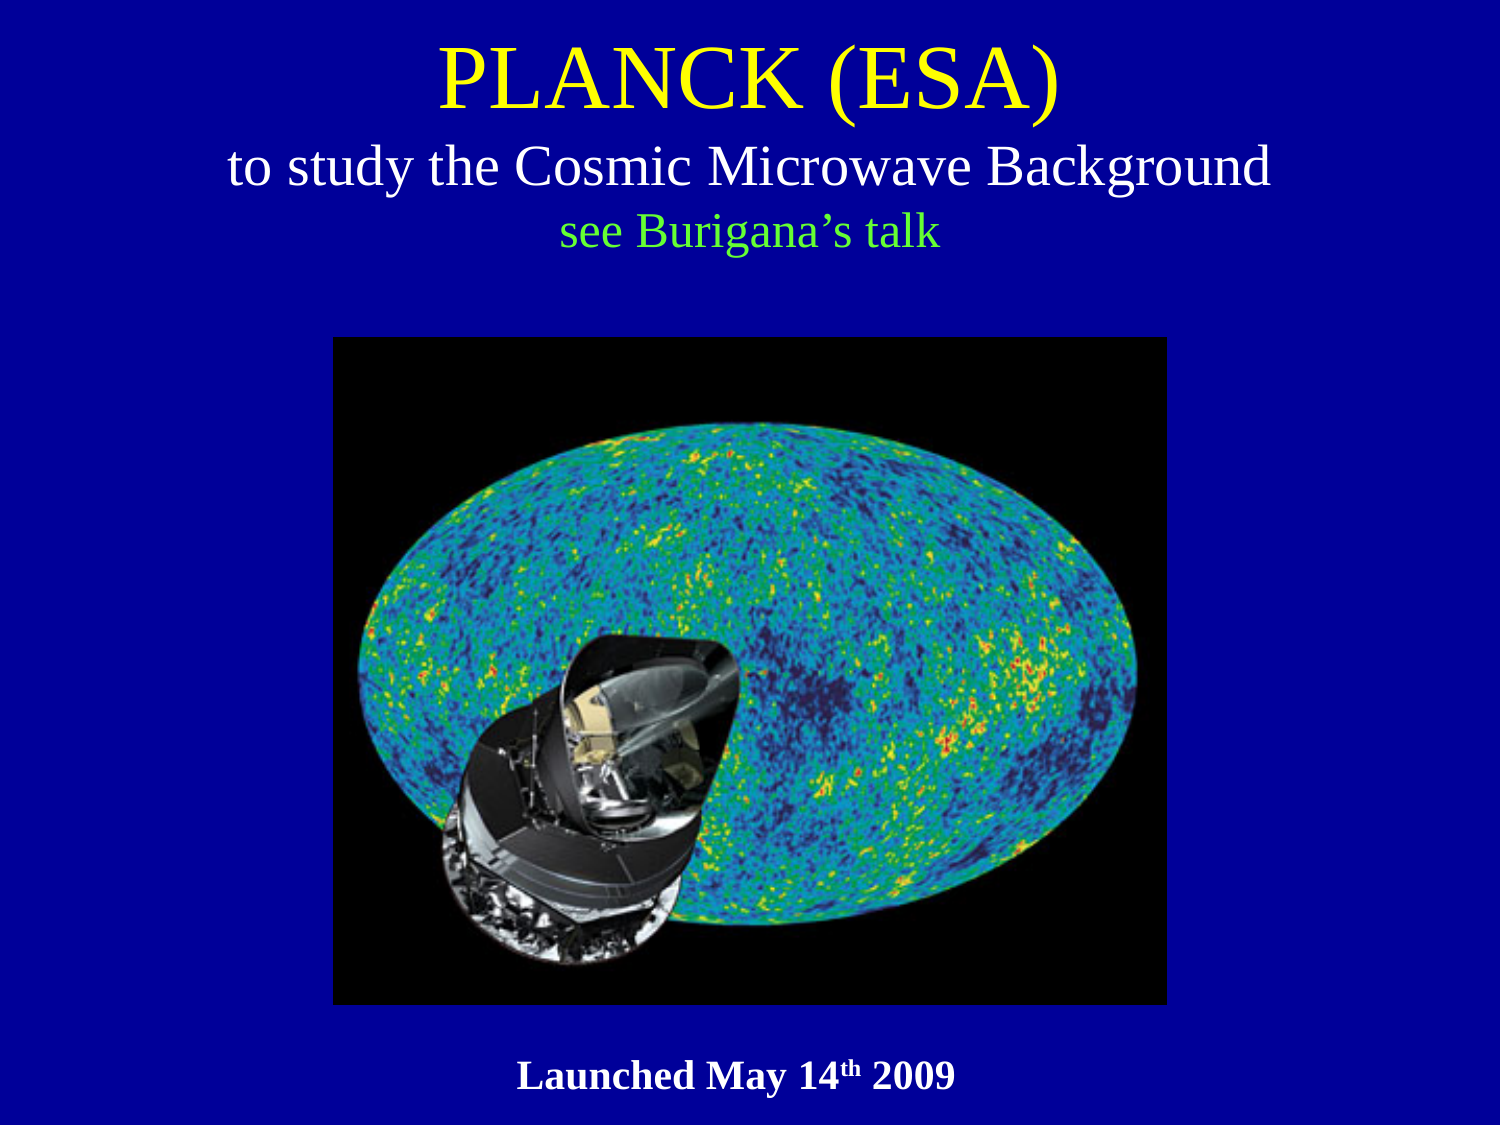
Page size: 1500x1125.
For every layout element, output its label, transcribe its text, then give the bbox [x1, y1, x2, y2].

picture [333, 337, 1167, 1005]
title PLANCK (ESA) to study the Cosmic Microwave Background see Burigana’s talk [0, 18, 1500, 256]
text_box Launched May 14th 2009 [501, 1040, 999, 1105]
